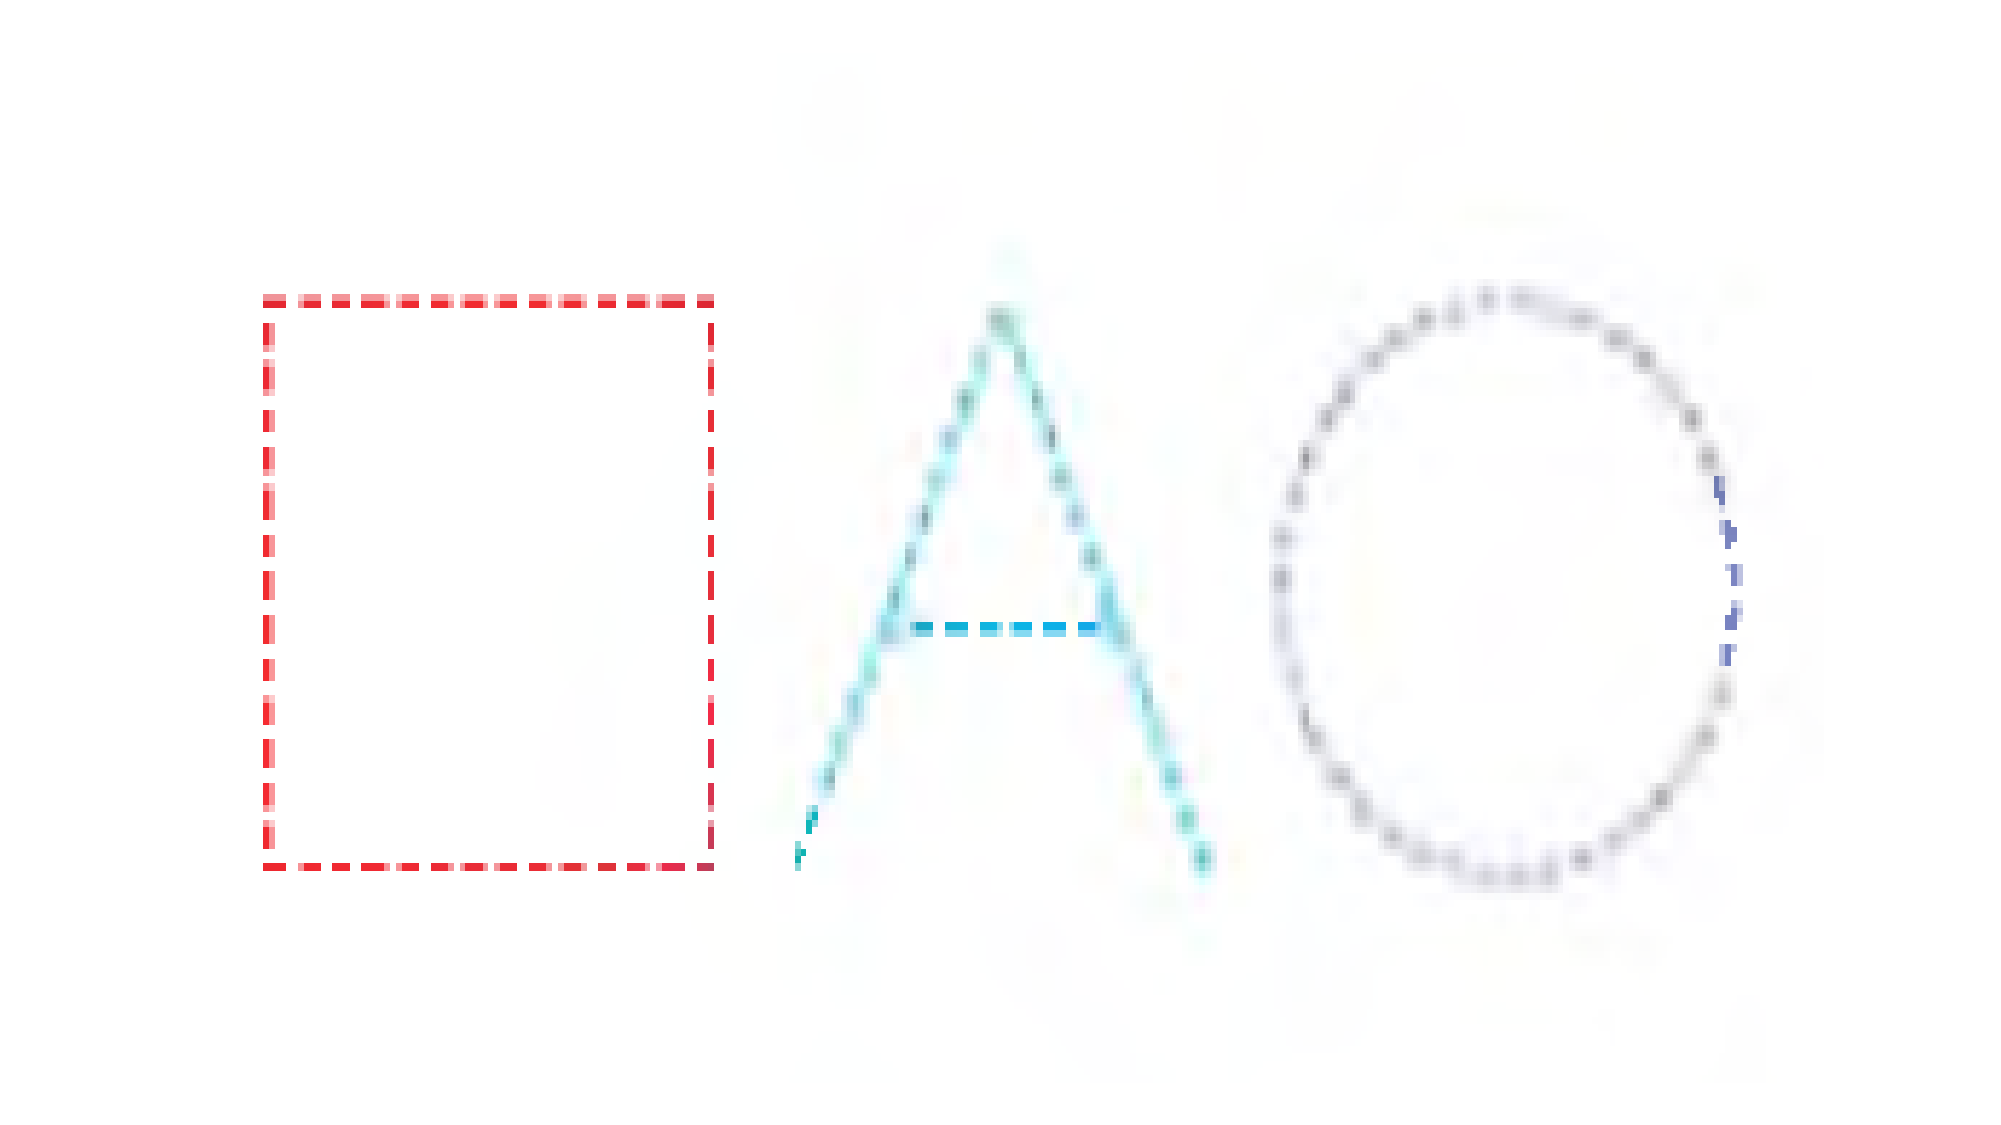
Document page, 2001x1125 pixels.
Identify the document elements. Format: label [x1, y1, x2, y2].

list [148, 53, 1825, 1083]
